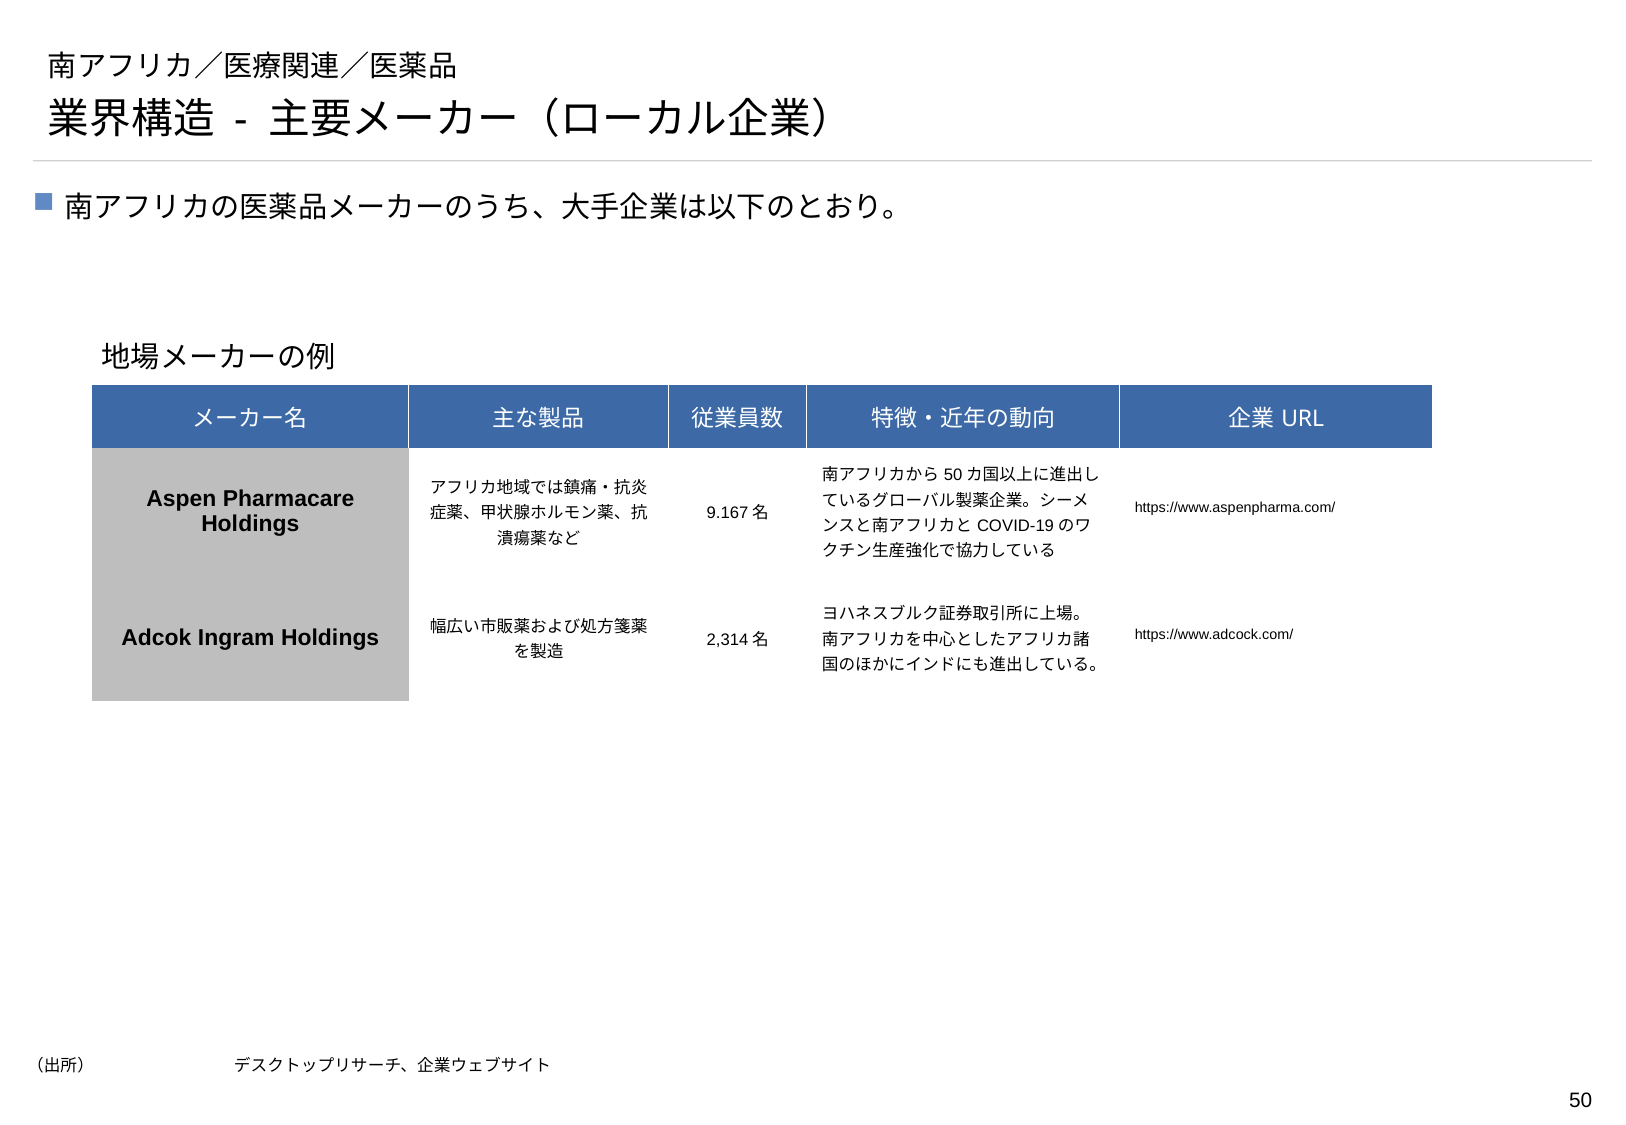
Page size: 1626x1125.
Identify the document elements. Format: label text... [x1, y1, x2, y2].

table_cell https://www.aspenpharma.com/ [1120, 448, 1433, 574]
text_box （出所） デスクトップリサーチ、企業ウェブサイト [27, 1054, 1575, 1095]
text_box [67, 1044, 98, 1065]
table_header 主な製品 [409, 386, 668, 448]
table_header 従業員数 [669, 386, 806, 448]
table_cell 幅広い市販薬および処方箋薬を製造 [409, 574, 669, 701]
table_cell https://www.adcock.com/ [1120, 574, 1433, 701]
table_cell 南アフリカから50カ国以上に進出しているグローバル製薬企業。シーメンスと南アフリカとCOVID-19のワクチン生産強化で協力している [807, 448, 1120, 574]
table_header 特徴・近年の動向 [807, 386, 1119, 448]
text_box 南アフリカの医薬品メーカーのうち、大手企業は以下のとおり。 [32, 184, 1593, 223]
table_cell アフリカ地域では鎮痛・抗炎症薬、甲状腺ホルモン薬、抗潰瘍薬など [409, 448, 669, 574]
table_header 企業URL [1120, 386, 1432, 448]
text_box 地場メーカーの例 [101, 326, 1472, 386]
table_cell 9.167名 [669, 448, 807, 574]
table_cell Adcok Ingram Holdings [92, 574, 409, 701]
table_header メーカー名 [92, 385, 408, 448]
table_cell Aspen Pharmacare Holdings [92, 448, 409, 574]
list 業界構造 - 主要メーカー（ローカル企業） [32, 0, 1593, 149]
table_cell 2,314名 [669, 574, 807, 701]
table_cell ヨハネスブルク証券取引所に上場。南アフリカを中心としたアフリカ諸国のほかにインドにも進出している。 [807, 574, 1120, 701]
